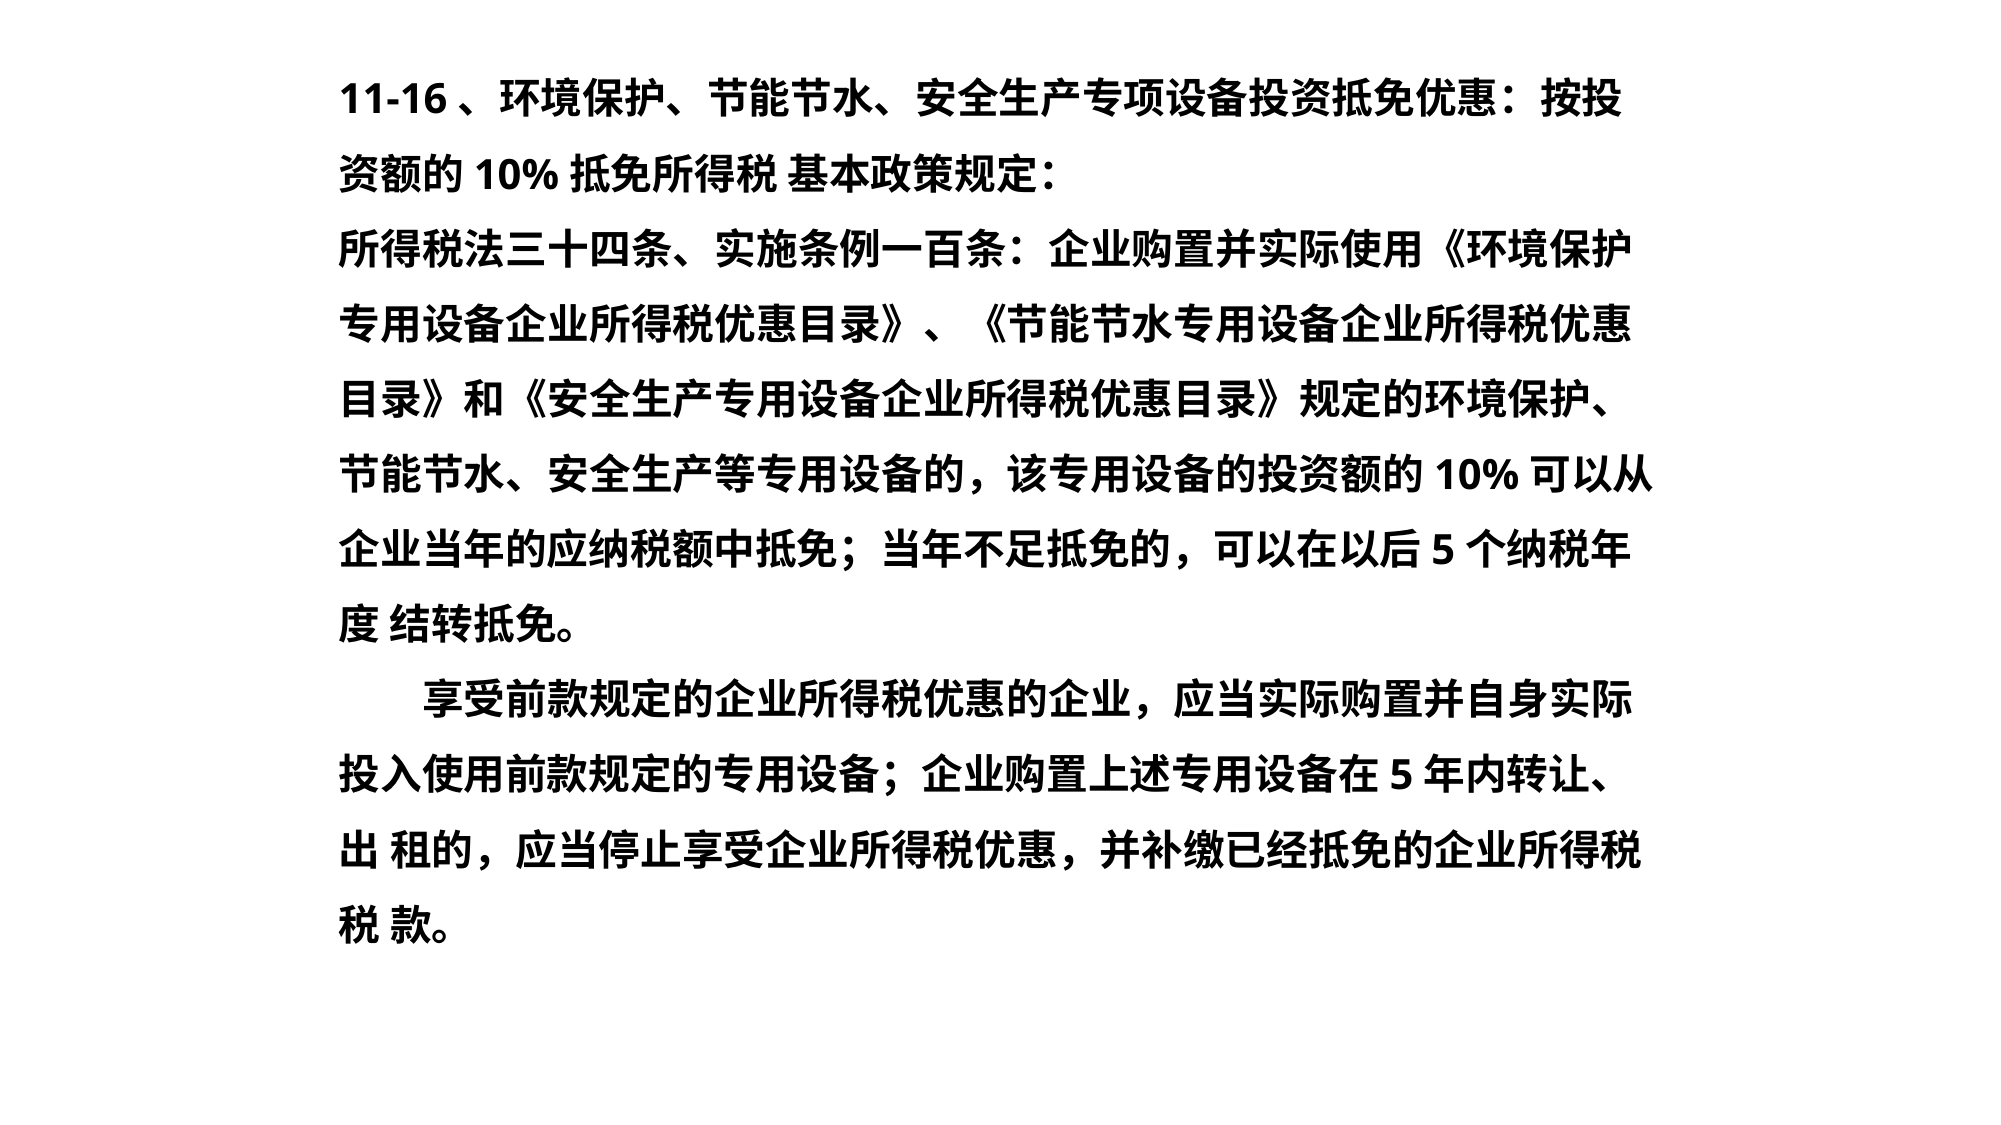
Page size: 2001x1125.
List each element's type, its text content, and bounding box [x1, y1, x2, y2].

text_box 11-16、环境保护、节能节水、安全生产专项设备投资抵免优惠：按投 资额的10%抵免所得税 基本政策规定： 所得税法三十四条、实施条例一百条：企业购置并实际使用《环境保护 专用设备企业所得税优惠目录》、《节能节水专用设备企业所得税优惠 目录》和《安全生产专用设备企业所得税优惠目录》规定的环境保护、 节能节水、安全生产等专用设备的，该专用设备的投资额的10%可以从 企业当年的应纳税额中抵免；当年不足抵免的，可以在以后5个纳税年度 结转抵免。 享受前款规定的企业所得税优惠的企业，应当实际购置并自身实际 投入使用前款规定的专用设备；企业购置上述专用设备在5年内转让、出 租的，应当停止享受企业所得税优惠，并补缴已经抵免的企业所得税税 款。 [336, 45, 1661, 949]
